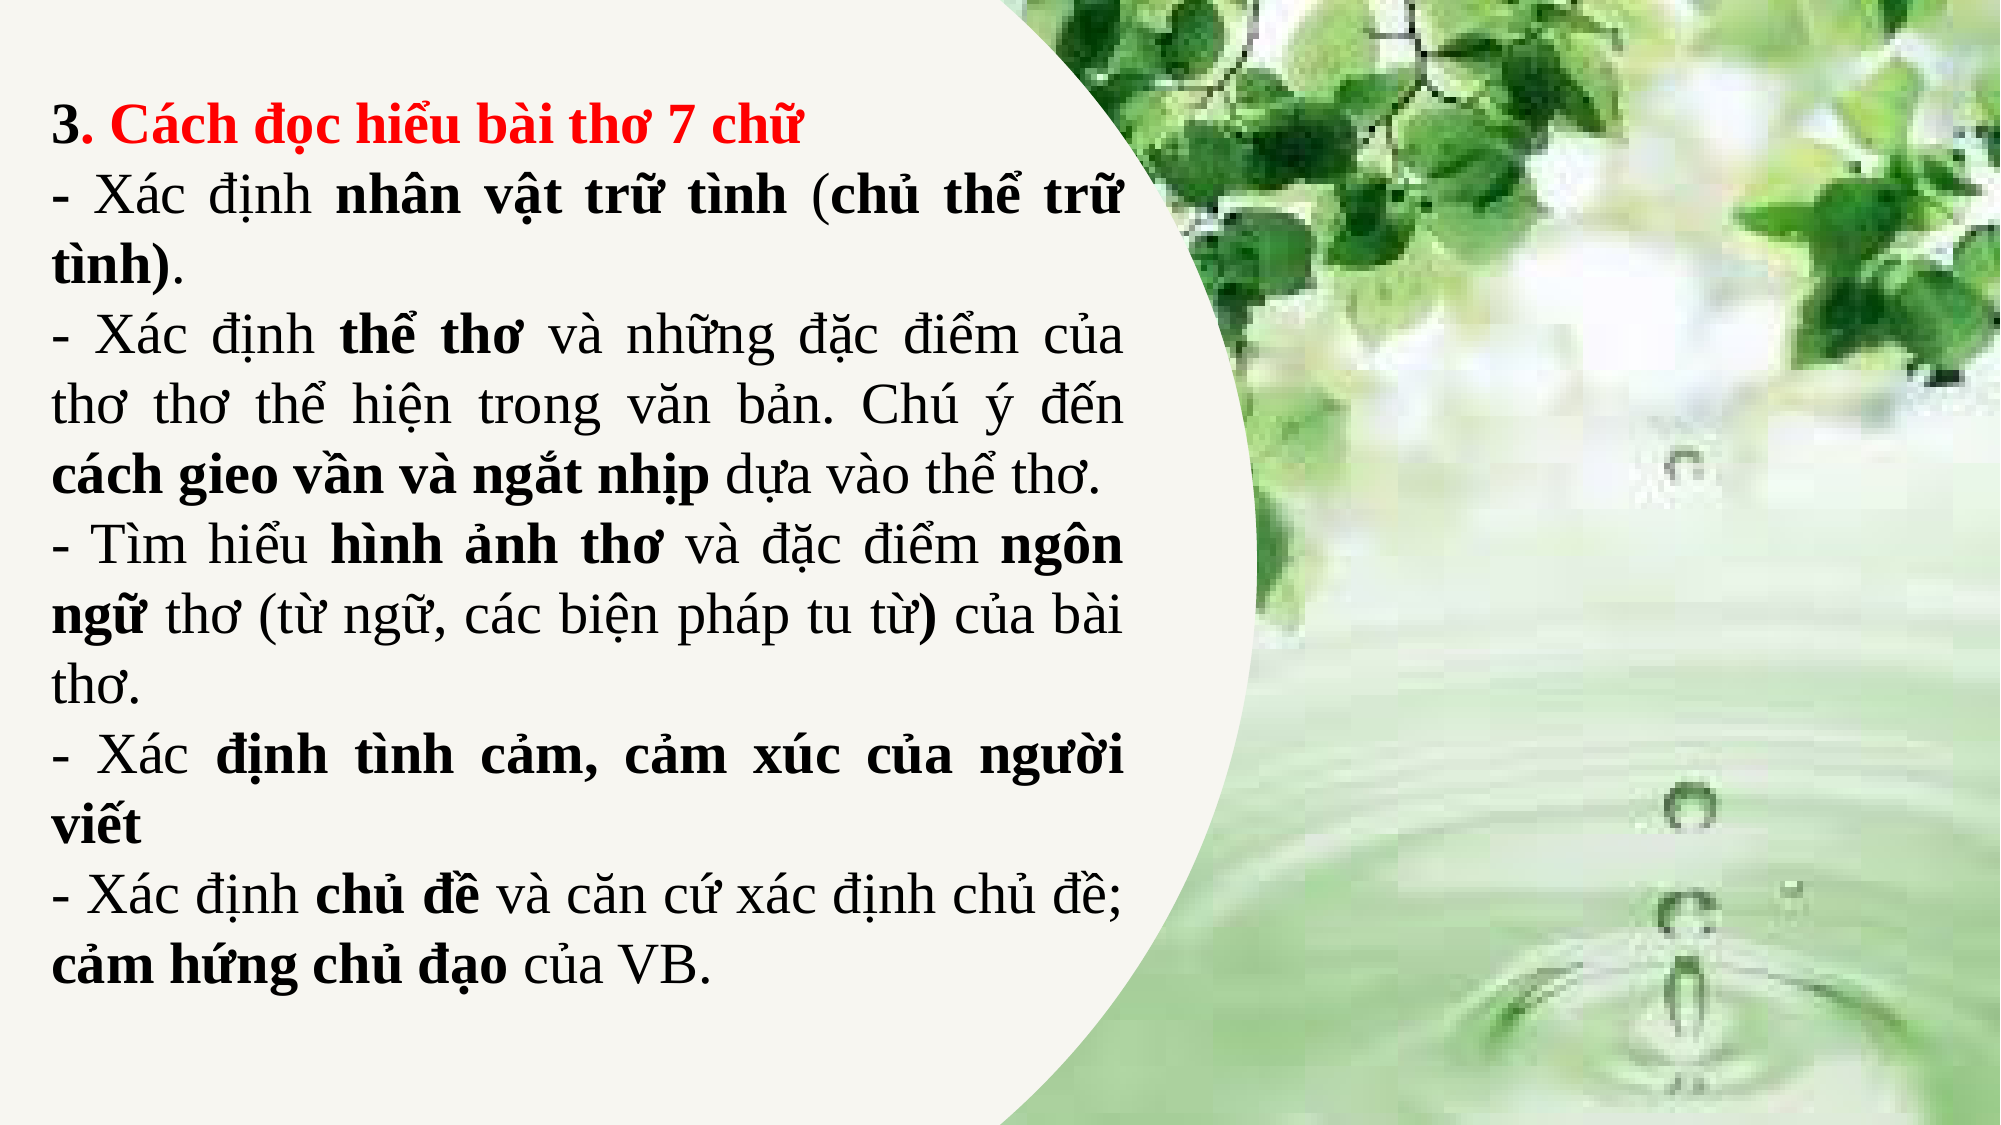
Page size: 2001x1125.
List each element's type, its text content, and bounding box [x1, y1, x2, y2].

picture [999, 0, 2000, 1125]
text_box 3. Cách đọc hiểu bài thơ 7 chữ - Xác định nhân vật trữ tình (chủ thể trữ tình). - Xác định thể thơ và những đặc điểm của thơ thơ thể hiện trong văn bản. Chú ý đến cách gieo vần và ngắt nhịp dựa vào thể thơ. - Tìm hiểu hình ảnh thơ và đặc điểm ngôn ngữ thơ (từ ngữ, các biện pháp tu từ) của bài thơ. - Xác định tình cảm, cảm xúc của người viết - Xác định chủ đề và căn cứ xác định chủ đề; cảm hứng chủ đạo của VB. [36, 78, 999, 1003]
